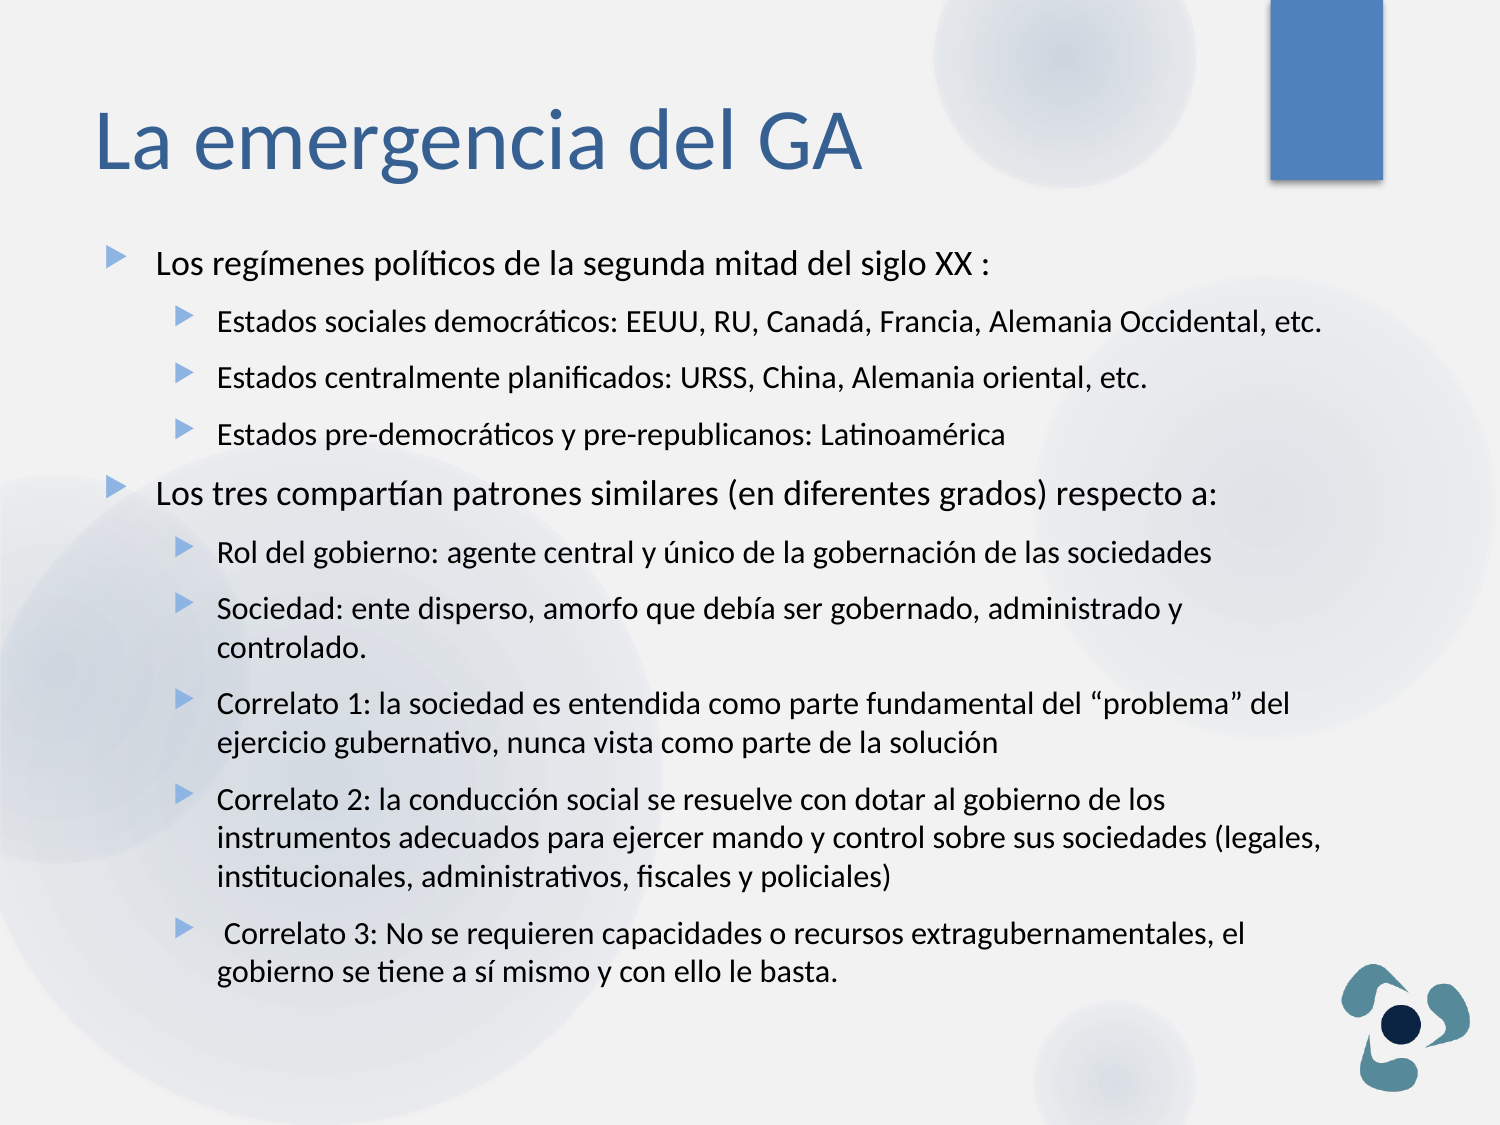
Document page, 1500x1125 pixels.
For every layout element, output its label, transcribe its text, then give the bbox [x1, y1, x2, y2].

picture [1340, 962, 1471, 1093]
title La emergencia del GA [79, 74, 1237, 209]
list Los regímenes políticos de la segunda mitad del siglo XX : Estados sociales democráticos: EEUU, RU, Canadá, Francia, Alemania Occidental, etc. Estados centralmente planificados: URSS, China, Alemania oriental, etc. Estados pre-democráticos y pre-republicanos: Latinoamérica Los tres compartían patrones similares (en diferentes grados) respecto a: Rol del gobierno: agente central y único de la gobernación de las sociedades Sociedad: ente disperso, amorfo que debía ser gobernado, administrado y controlado. Correlato 1: la sociedad es entendida como parte fundamental del “problema” del ejercicio gubernativo, nunca vista como parte de la solución Correlato 2: la conducción social se resuelve con dotar al gobierno de los instrumentos adecuados para ejercer mando y control sobre sus sociedades (legales, institucionales, administrativos, fiscales y policiales) Correlato 3: No se requieren capacidades o recursos extragubernamentales, el gobierno se tiene a sí mismo y con ello le basta. [88, 231, 1353, 1003]
